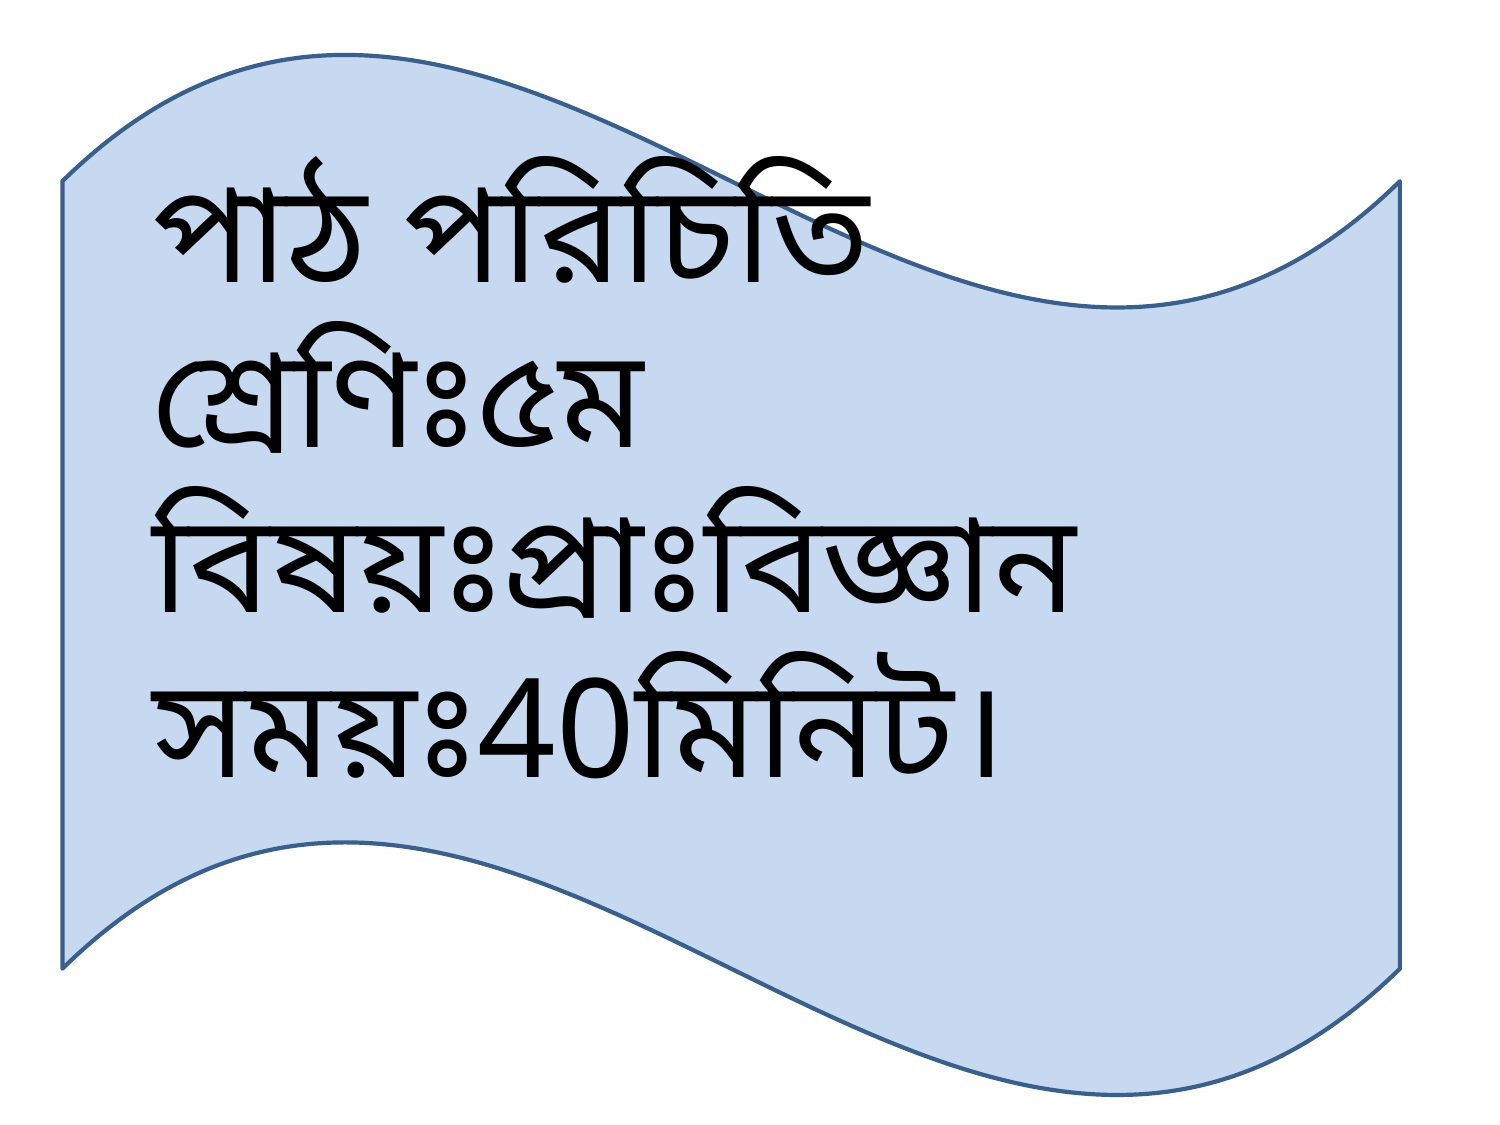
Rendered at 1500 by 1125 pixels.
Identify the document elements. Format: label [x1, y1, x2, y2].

text_box [62, 49, 1413, 1101]
